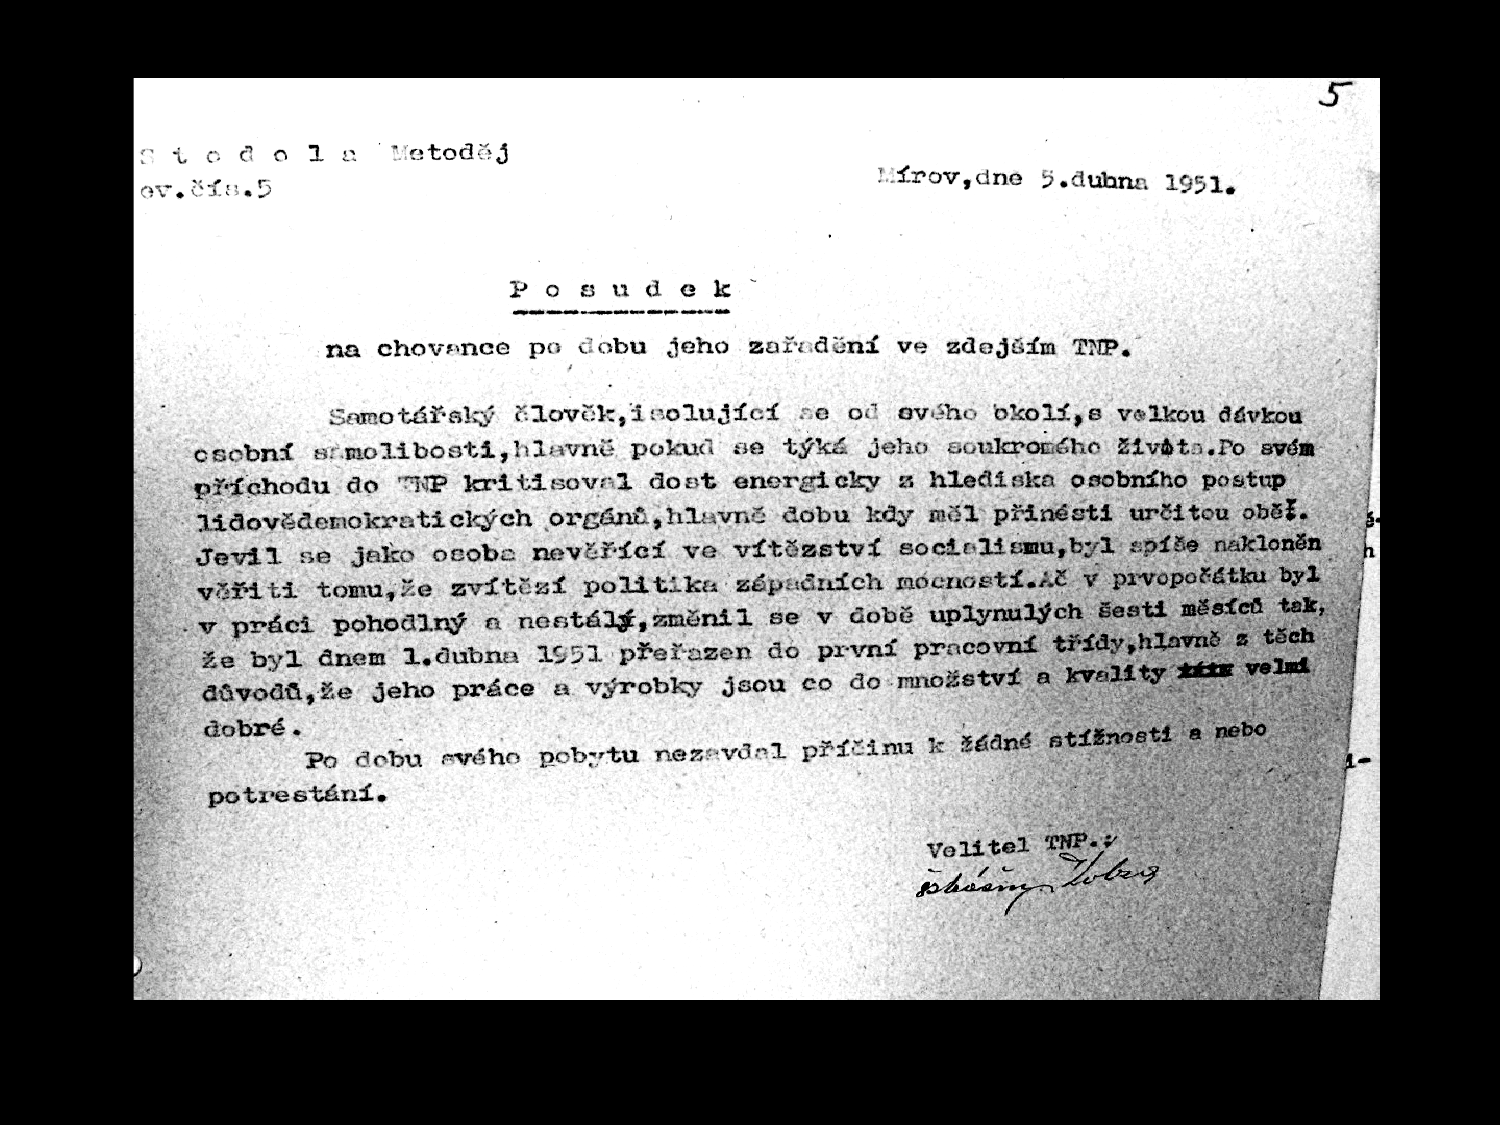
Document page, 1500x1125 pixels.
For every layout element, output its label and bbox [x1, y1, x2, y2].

picture [133, 77, 1424, 1000]
